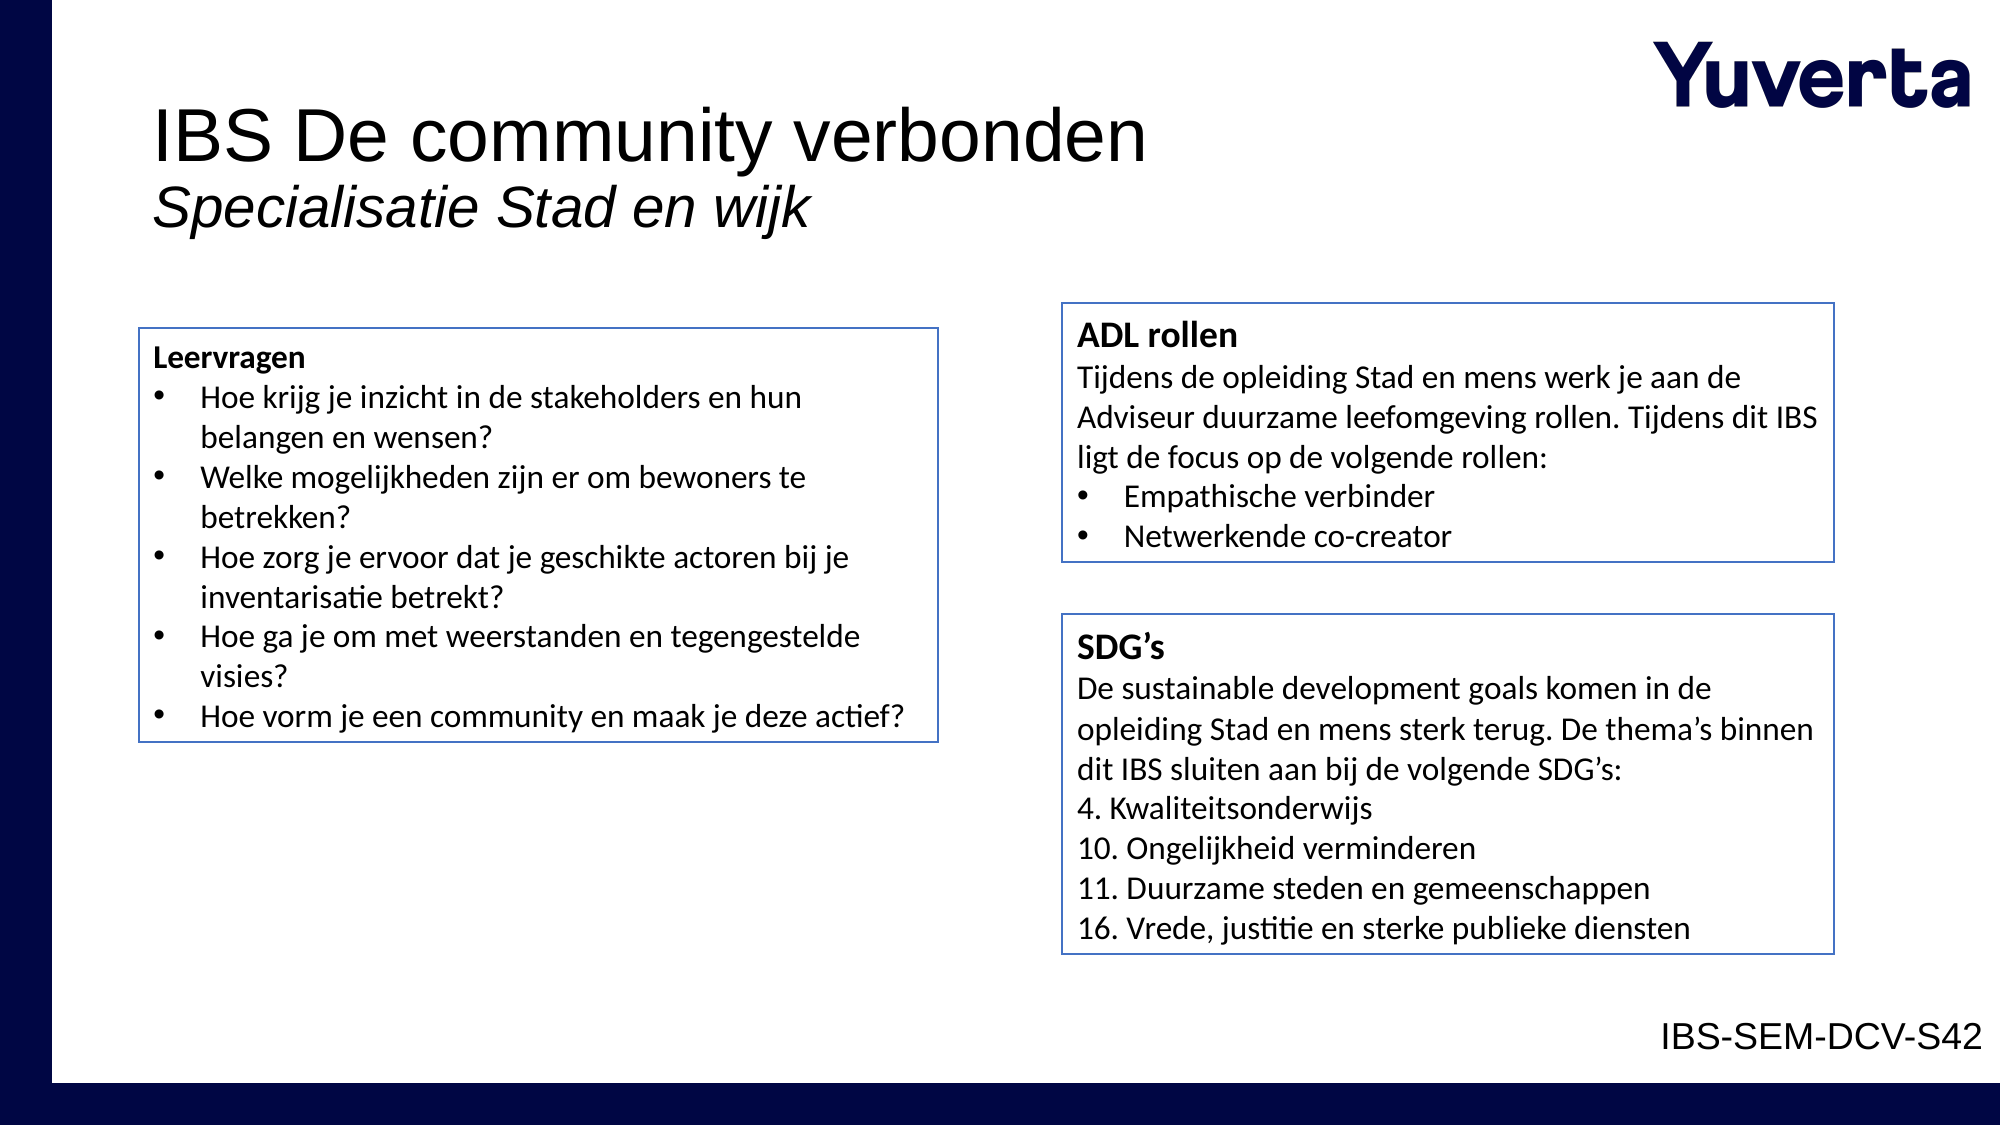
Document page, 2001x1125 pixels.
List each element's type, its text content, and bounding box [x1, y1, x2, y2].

text_box [0, 0, 52, 1125]
text_box ADL rollen Tijdens de opleiding Stad en mens werk je aan de Adviseur duurzame leefomgeving rollen. Tijdens dit IBS ligt de focus op de volgende rollen: Empathische verbinder Netwerkende co-creator [1061, 302, 1835, 563]
text_box IBS-SEM-DCV-S42 [1645, 1004, 1999, 1065]
title IBS De community verbonden Specialisatie Stad en wijk [137, 59, 1863, 278]
text_box SDG’s De sustainable development goals komen in de opleiding Stad en mens sterk terug. De thema’s binnen dit IBS sluiten aan bij de volgende SDG’s: 4. Kwaliteitsonderwijs 10. Ongelijkheid verminderen 11. Duurzame steden en gemeenschappen 16. Vrede, justitie en sterke publieke diensten [1061, 613, 1835, 955]
text_box Leervragen Hoe krijg je inzicht in de stakeholders en hun belangen en wensen? Welke mogelijkheden zijn er om bewoners te betrekken? Hoe zorg je ervoor dat je geschikte actoren bij je inventarisatie betrekt? Hoe ga je om met weerstanden en tegengestelde visies? Hoe vorm je een community en maak je deze actief? [138, 327, 939, 743]
picture [1632, 20, 2000, 138]
text_box [50, 1083, 2000, 1125]
